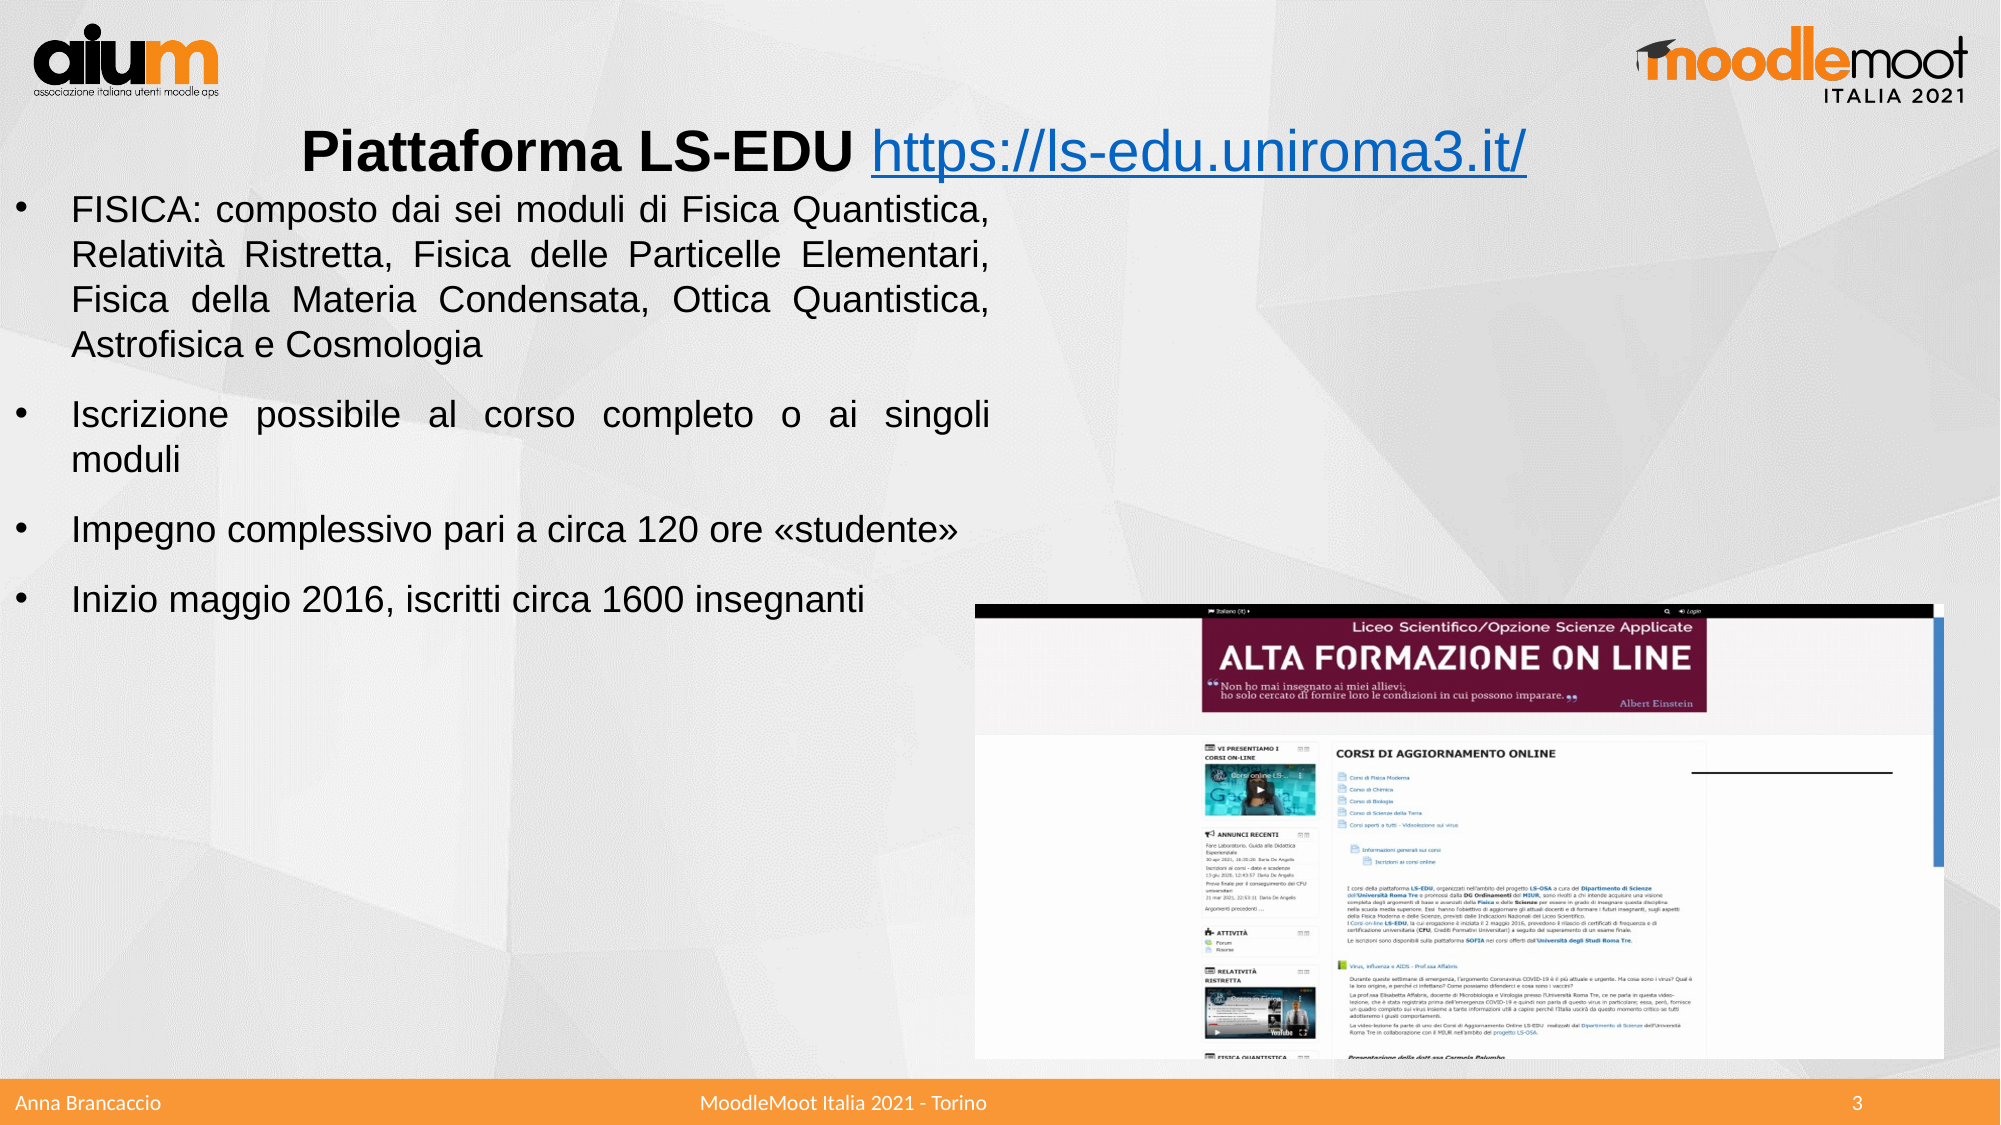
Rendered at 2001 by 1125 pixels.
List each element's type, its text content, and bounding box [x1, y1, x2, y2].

list Anna Brancaccio [0, 1083, 613, 1125]
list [975, 603, 1944, 1059]
picture [0, 0, 2001, 1125]
title Piattaforma LS-EDU https://ls-edu.uniroma3.it/ [285, 66, 2000, 284]
text_box FISICA: composto dai sei moduli di Fisica Quantistica, Relatività Ristretta, Fisica delle Particelle Elementari, Fisica della Materia Condensata, Ottica Quantistica, Astrofisica e Cosmologia Iscrizione possibile al corso completo o ai singoli moduli Impegno complessivo pari a circa 120 ore «studente» Inizio maggio 2016, iscritti circa 1600 insegnanti [0, 177, 1006, 627]
